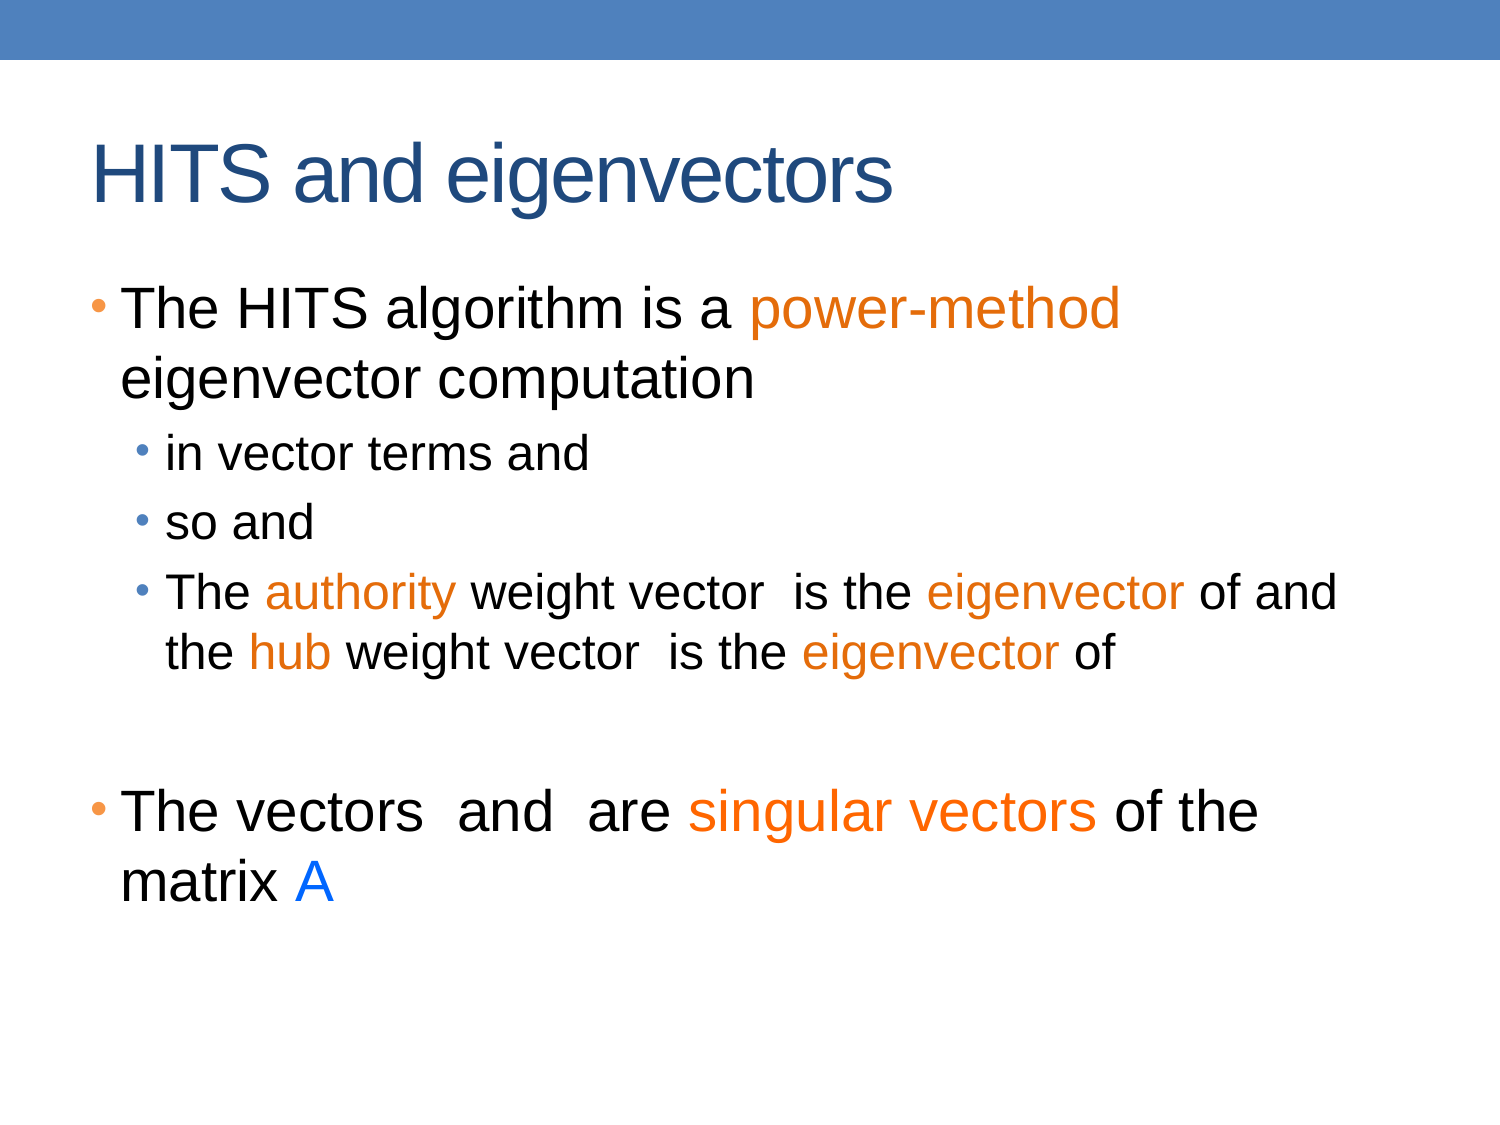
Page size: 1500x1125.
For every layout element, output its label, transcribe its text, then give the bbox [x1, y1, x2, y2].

title HITS and eigenvectors [75, 87, 1425, 250]
